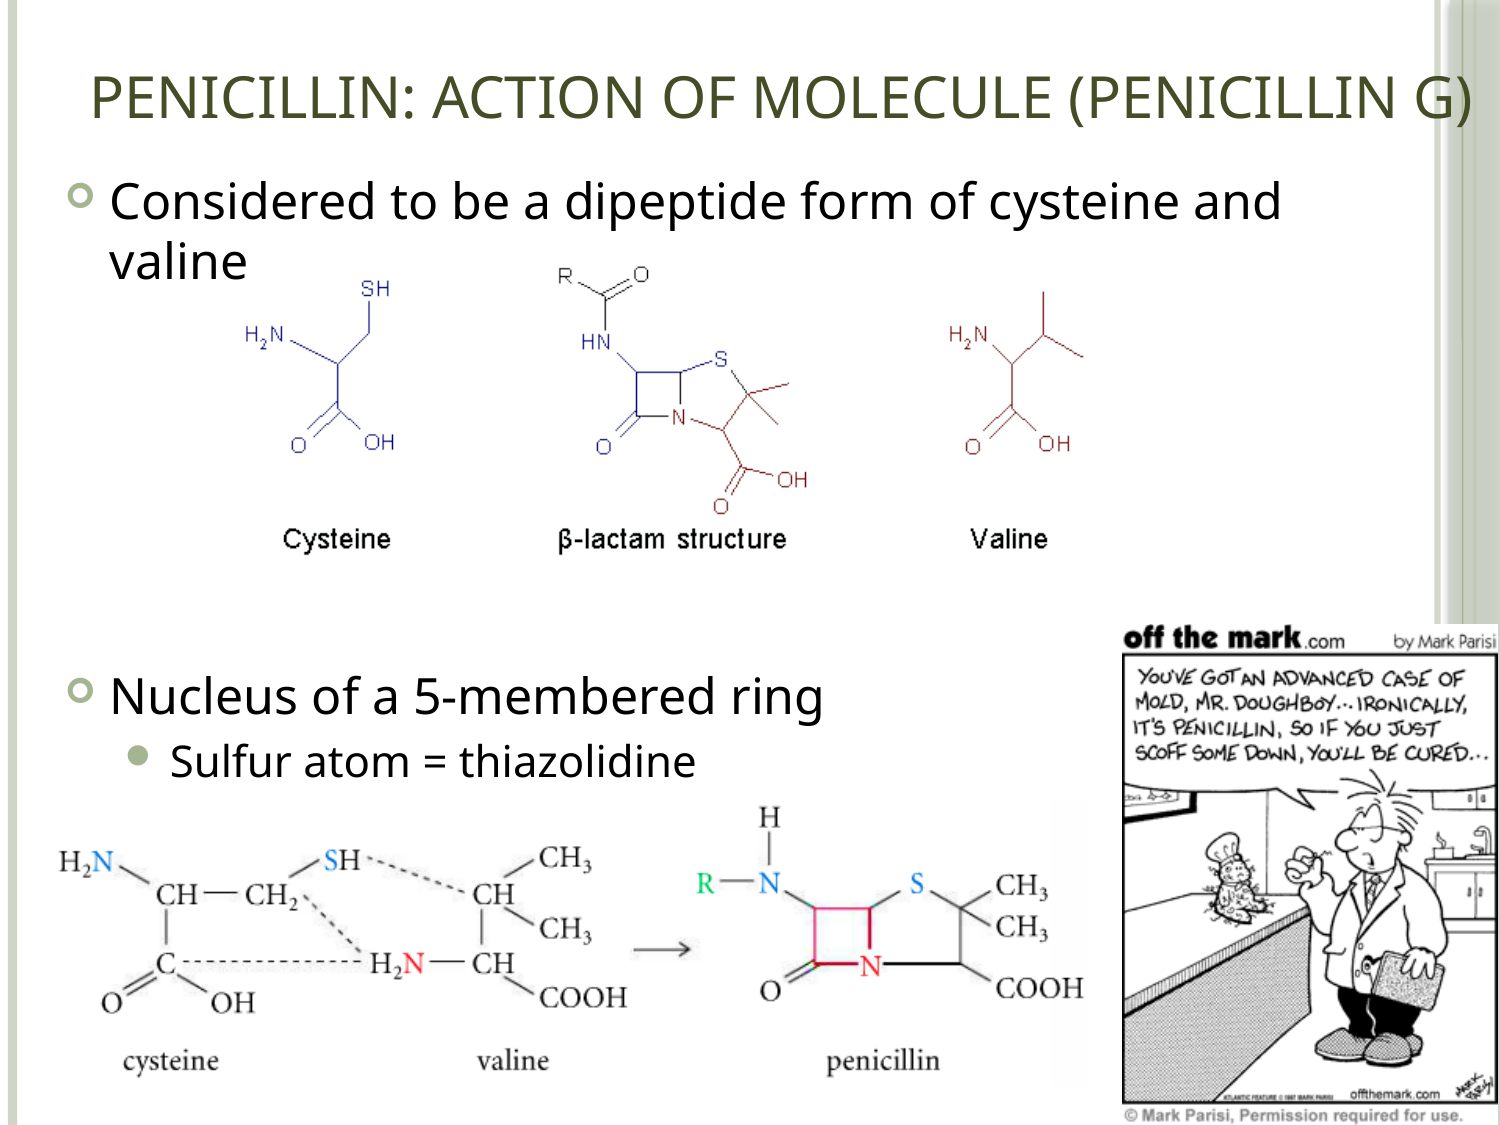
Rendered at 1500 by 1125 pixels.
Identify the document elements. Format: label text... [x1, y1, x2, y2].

picture [161, 261, 1254, 574]
picture [49, 799, 1089, 1087]
list Considered to be a dipeptide form of cysteine and valine Nucleus of a 5-membered ring Sulfur atom = thiazolidine 4-membered ring = beta-lactam [50, 162, 1434, 1100]
picture [1121, 624, 1498, 1125]
title Penicillin: action of molecule (penicillin G) [75, 45, 1498, 138]
